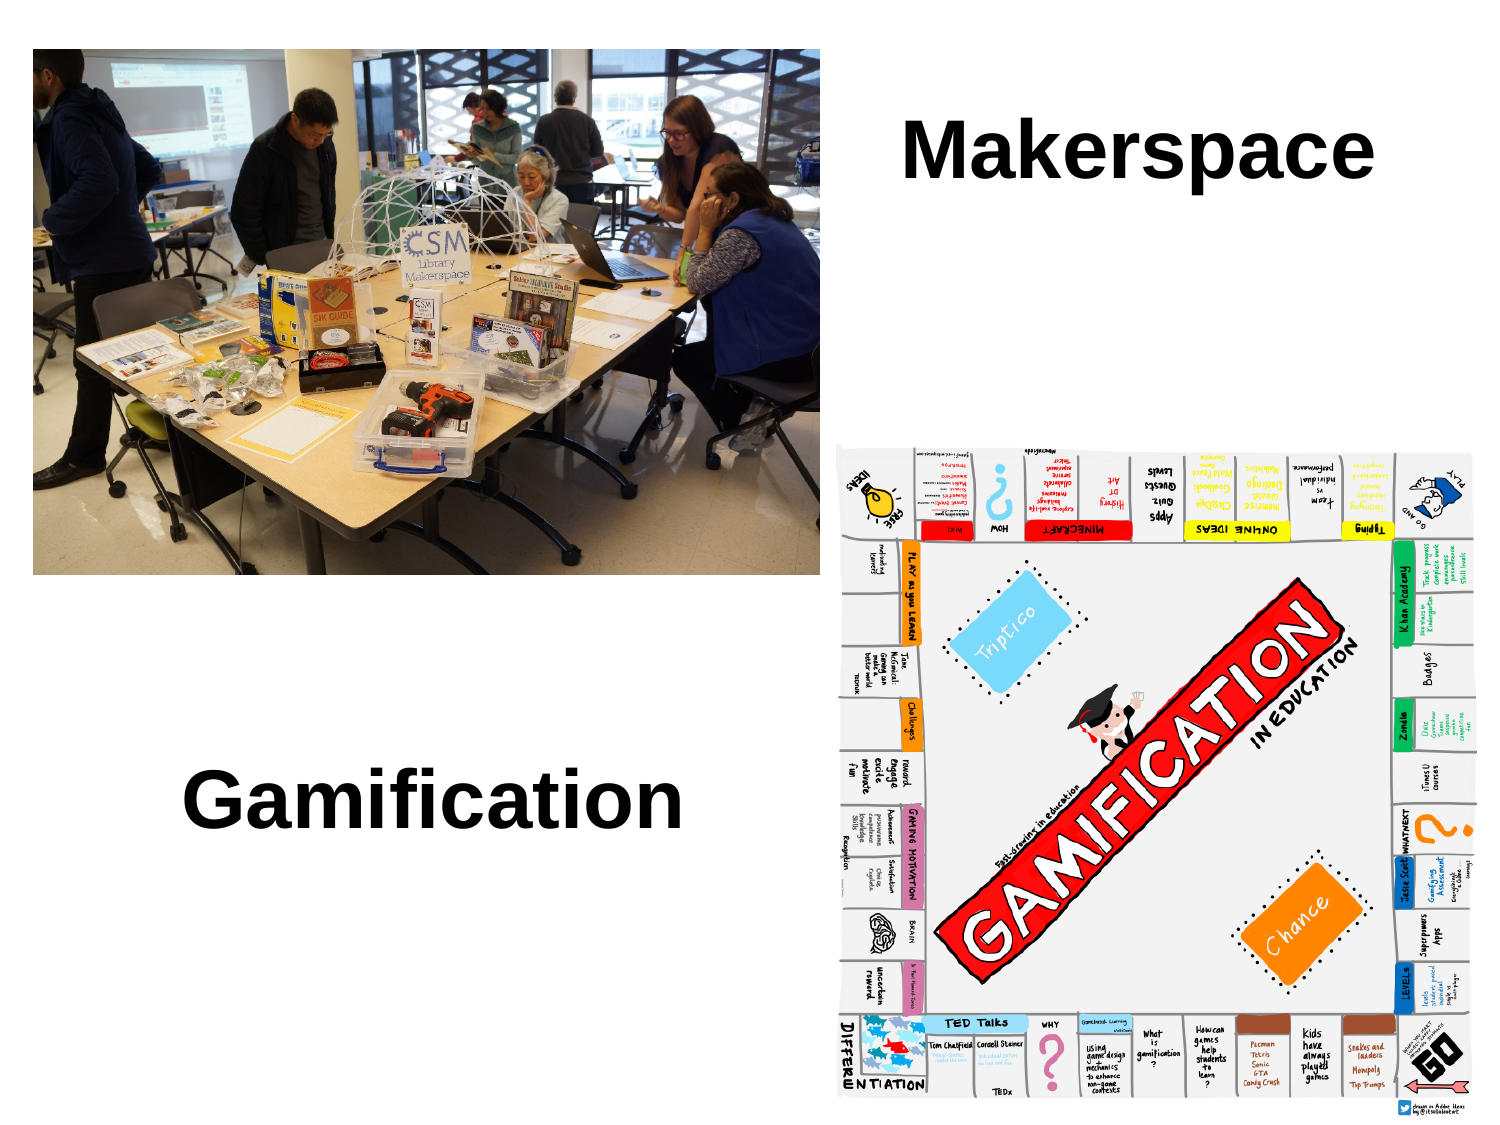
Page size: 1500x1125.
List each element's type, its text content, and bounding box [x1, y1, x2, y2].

picture [835, 444, 1477, 1120]
text_box Makerspace [862, 87, 1450, 203]
text_box Gamification [112, 737, 700, 853]
picture [33, 49, 821, 576]
